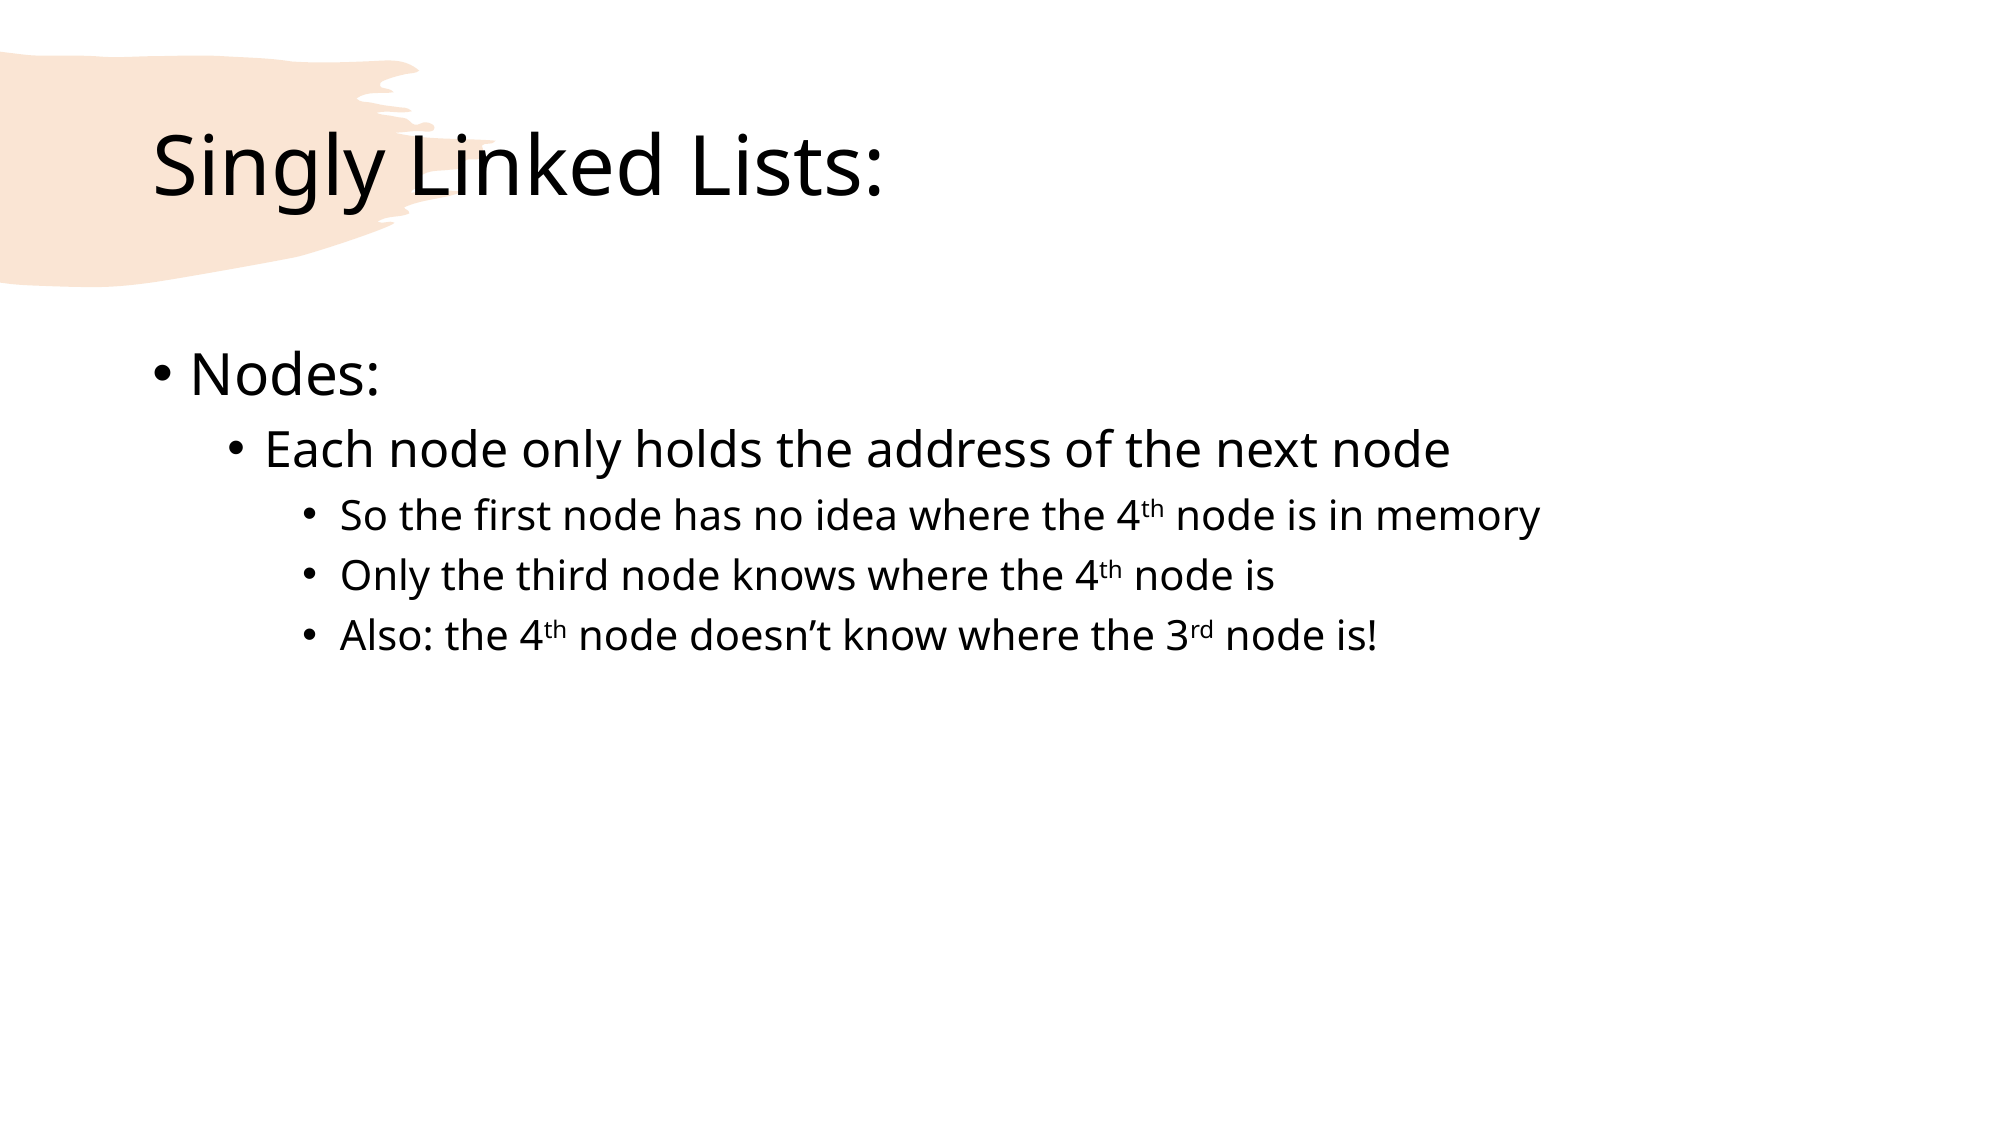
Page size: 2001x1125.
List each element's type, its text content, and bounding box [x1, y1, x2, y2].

list Nodes: Each node only holds the address of the next node So the first node has no idea where the 4th node is in memory Only the third node knows where the 4th node is Also: the 4th node doesn’t know where the 3rd node is! [137, 329, 1863, 1013]
title Singly Linked Lists: [137, 59, 1863, 278]
